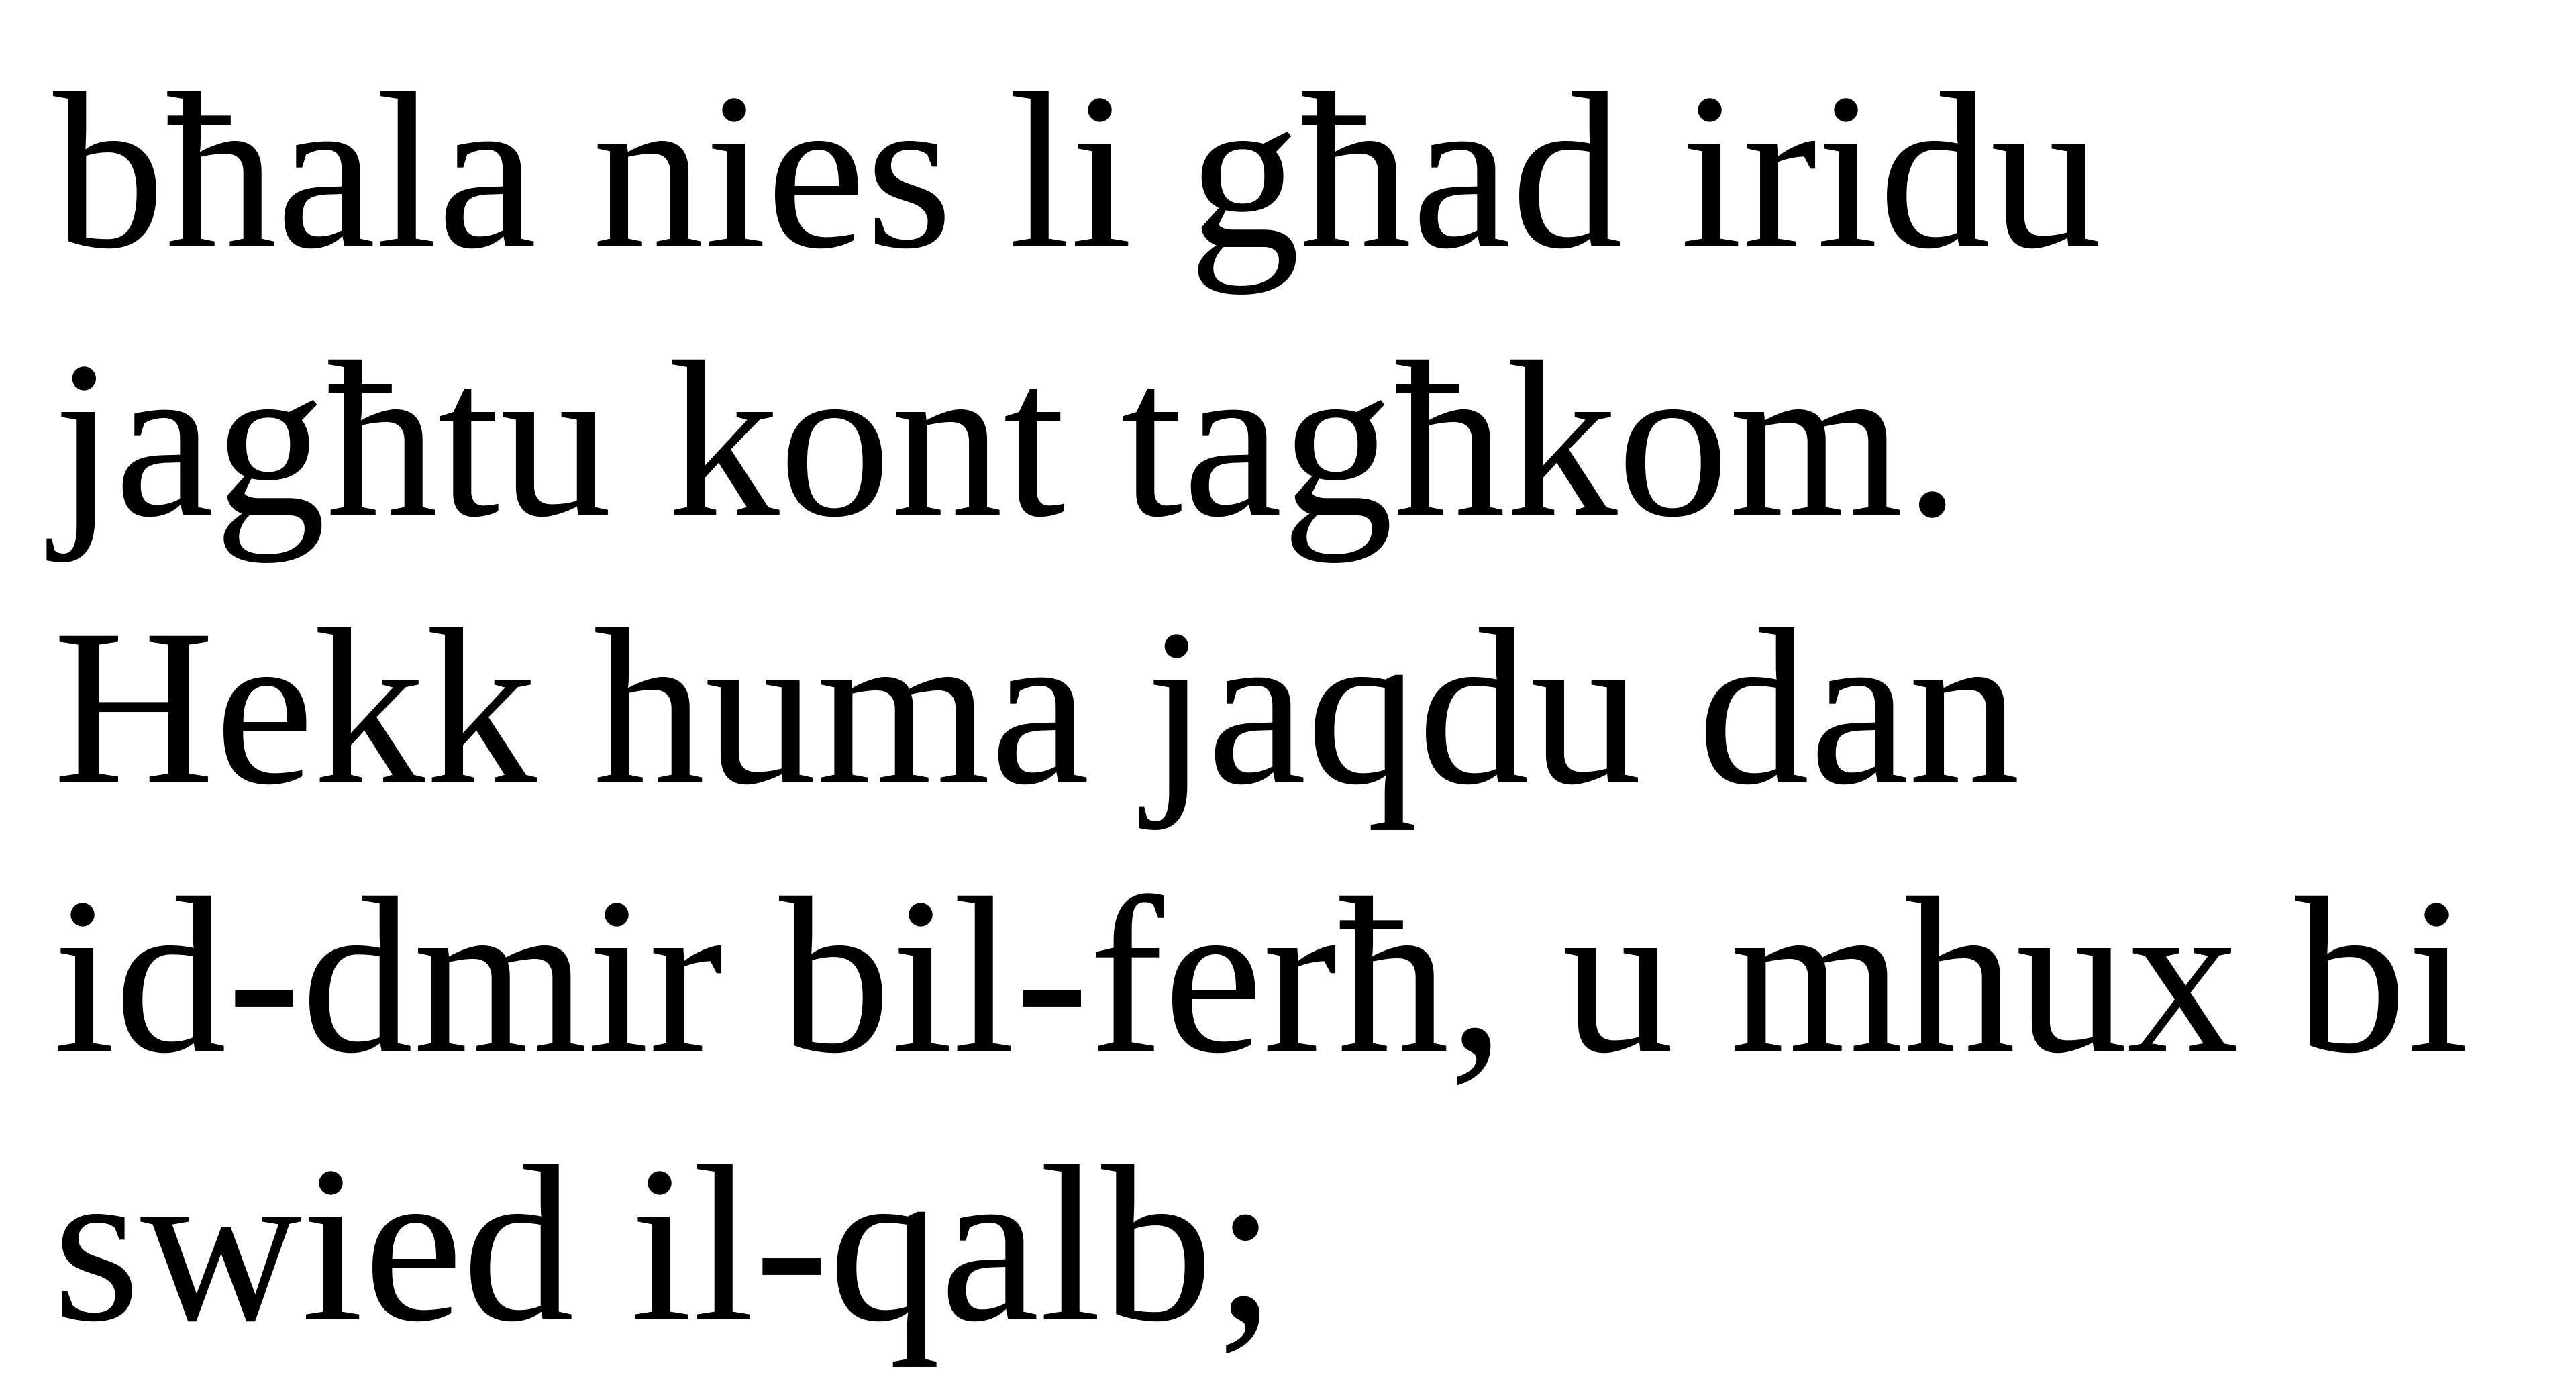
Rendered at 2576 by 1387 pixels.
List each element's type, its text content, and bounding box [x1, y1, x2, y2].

text_box bħala nies li għad iridu jagħtu kont tagħkom. Hekk huma jaqdu dan id-dmir bil-ferħ, u mhux bi swied il-qalb; [43, 17, 2532, 1370]
